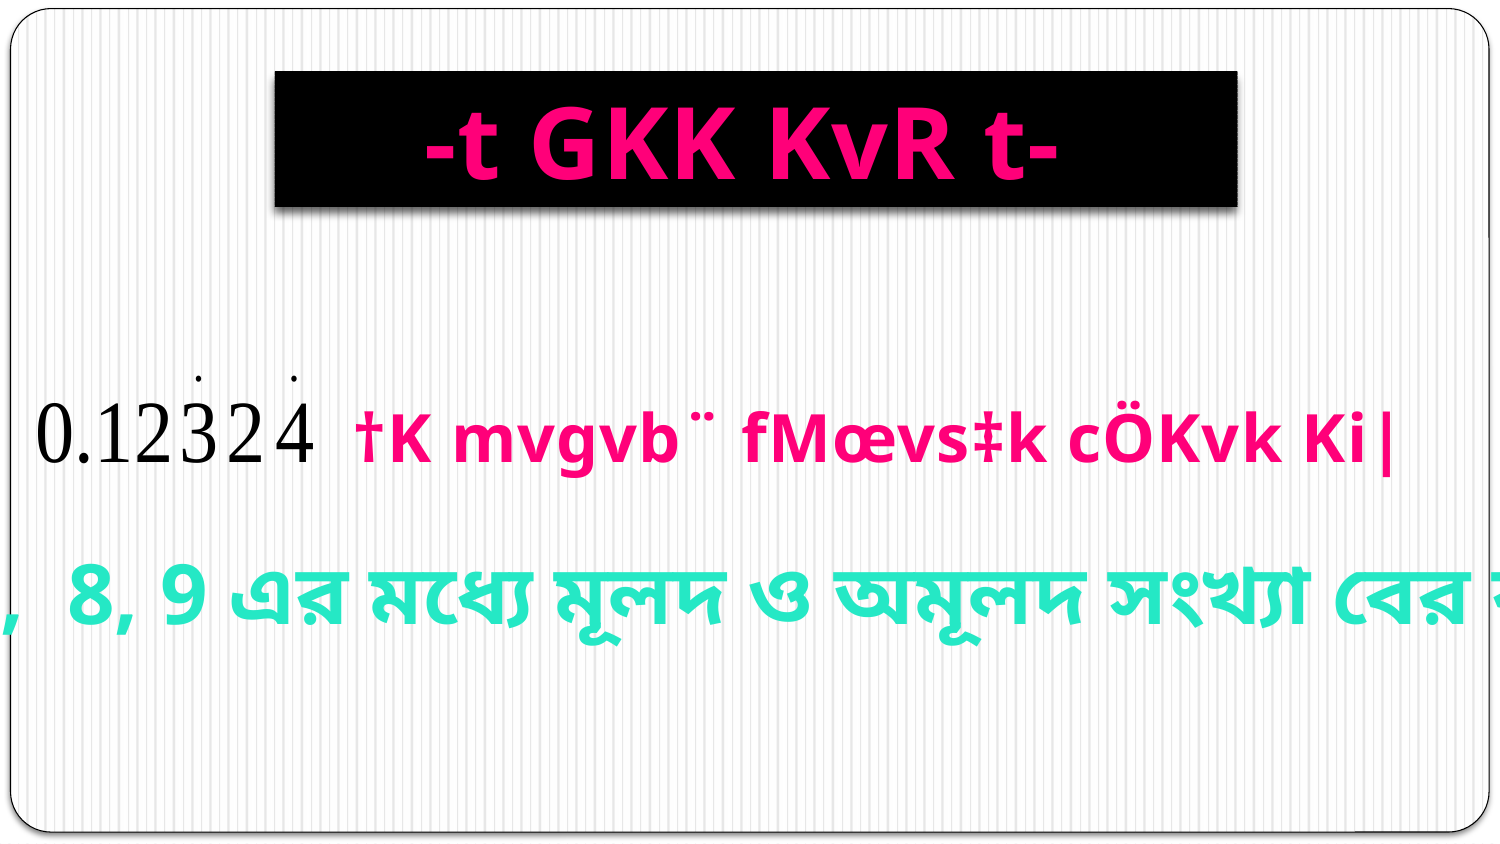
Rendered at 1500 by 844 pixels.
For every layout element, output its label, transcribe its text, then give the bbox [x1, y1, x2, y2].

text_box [24, 321, 326, 485]
text_box √13, 8, 9 এর মধ্যে মূলদ ও অমূলদ সংখ্যা বের কর । [0, 534, 1500, 650]
text_box -t GKK KvR t- [274, 71, 1238, 207]
text_box †K mvgvb¨ fMœvs‡k cÖKvk Ki| [337, 388, 1475, 484]
